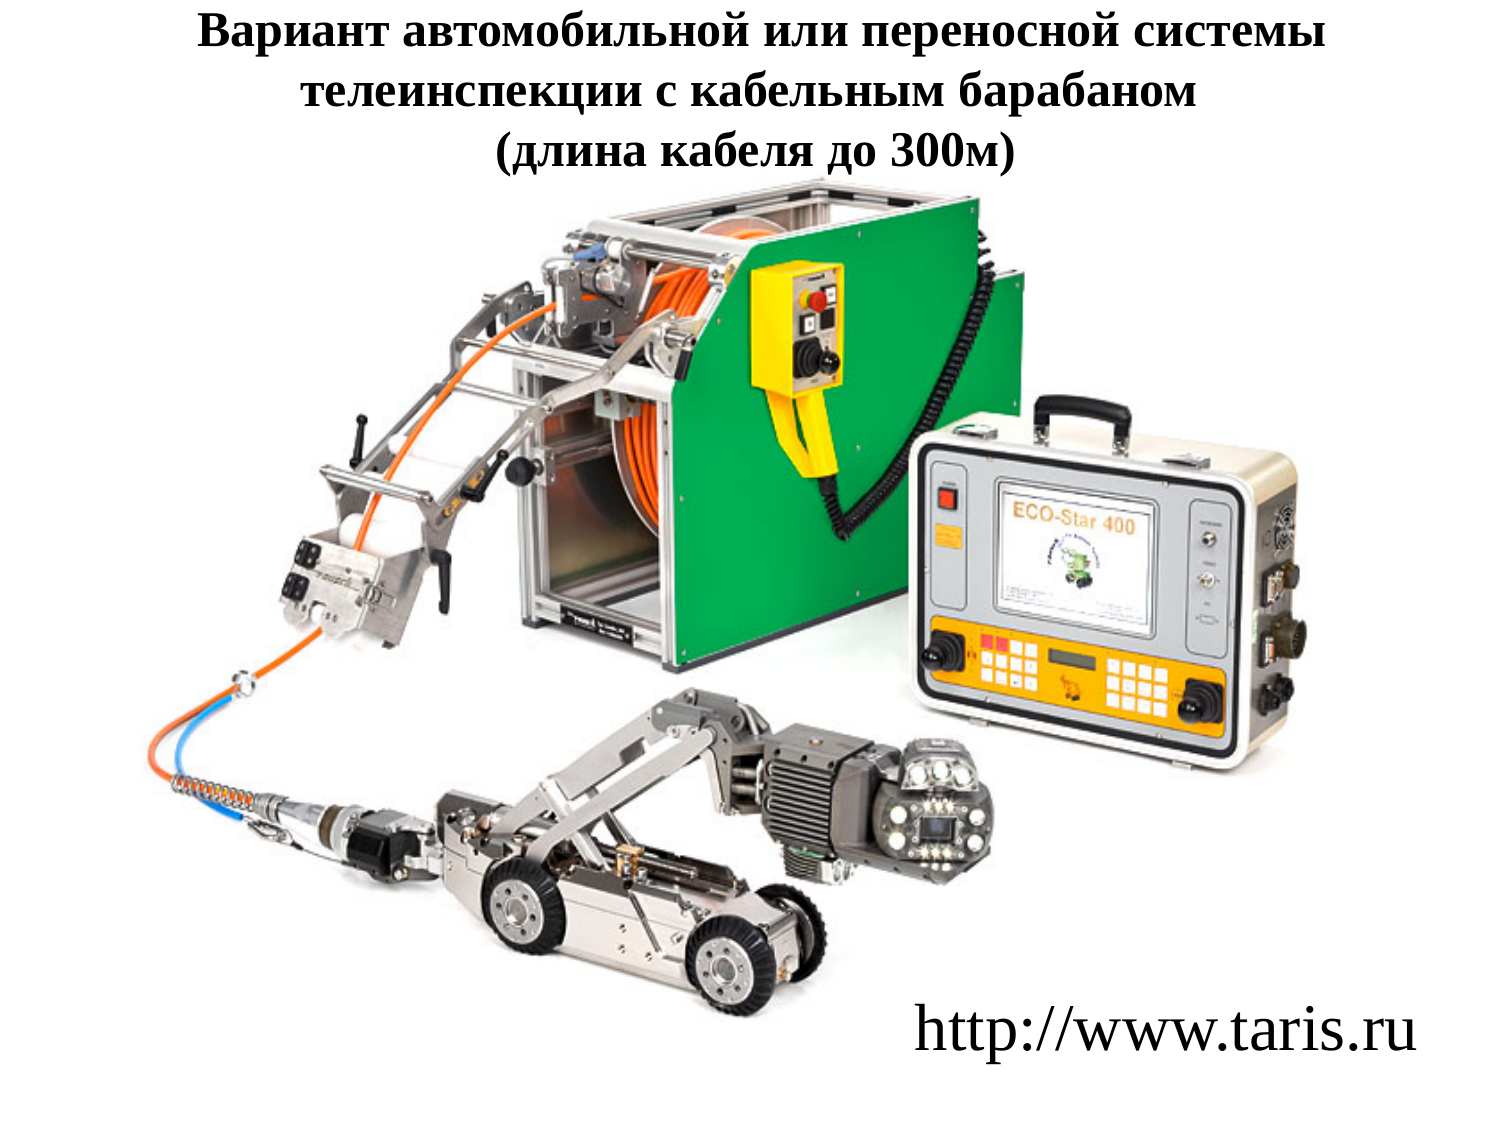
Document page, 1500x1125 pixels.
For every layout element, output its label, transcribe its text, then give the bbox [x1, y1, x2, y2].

picture [124, 85, 1376, 1094]
text_box http://www.taris.ru [1376, 976, 1500, 1071]
text_box Вариант автомобильной или переносной системы телеинспекции с кабельным барабаном (длина кабеля до 300м) [88, 0, 1436, 184]
